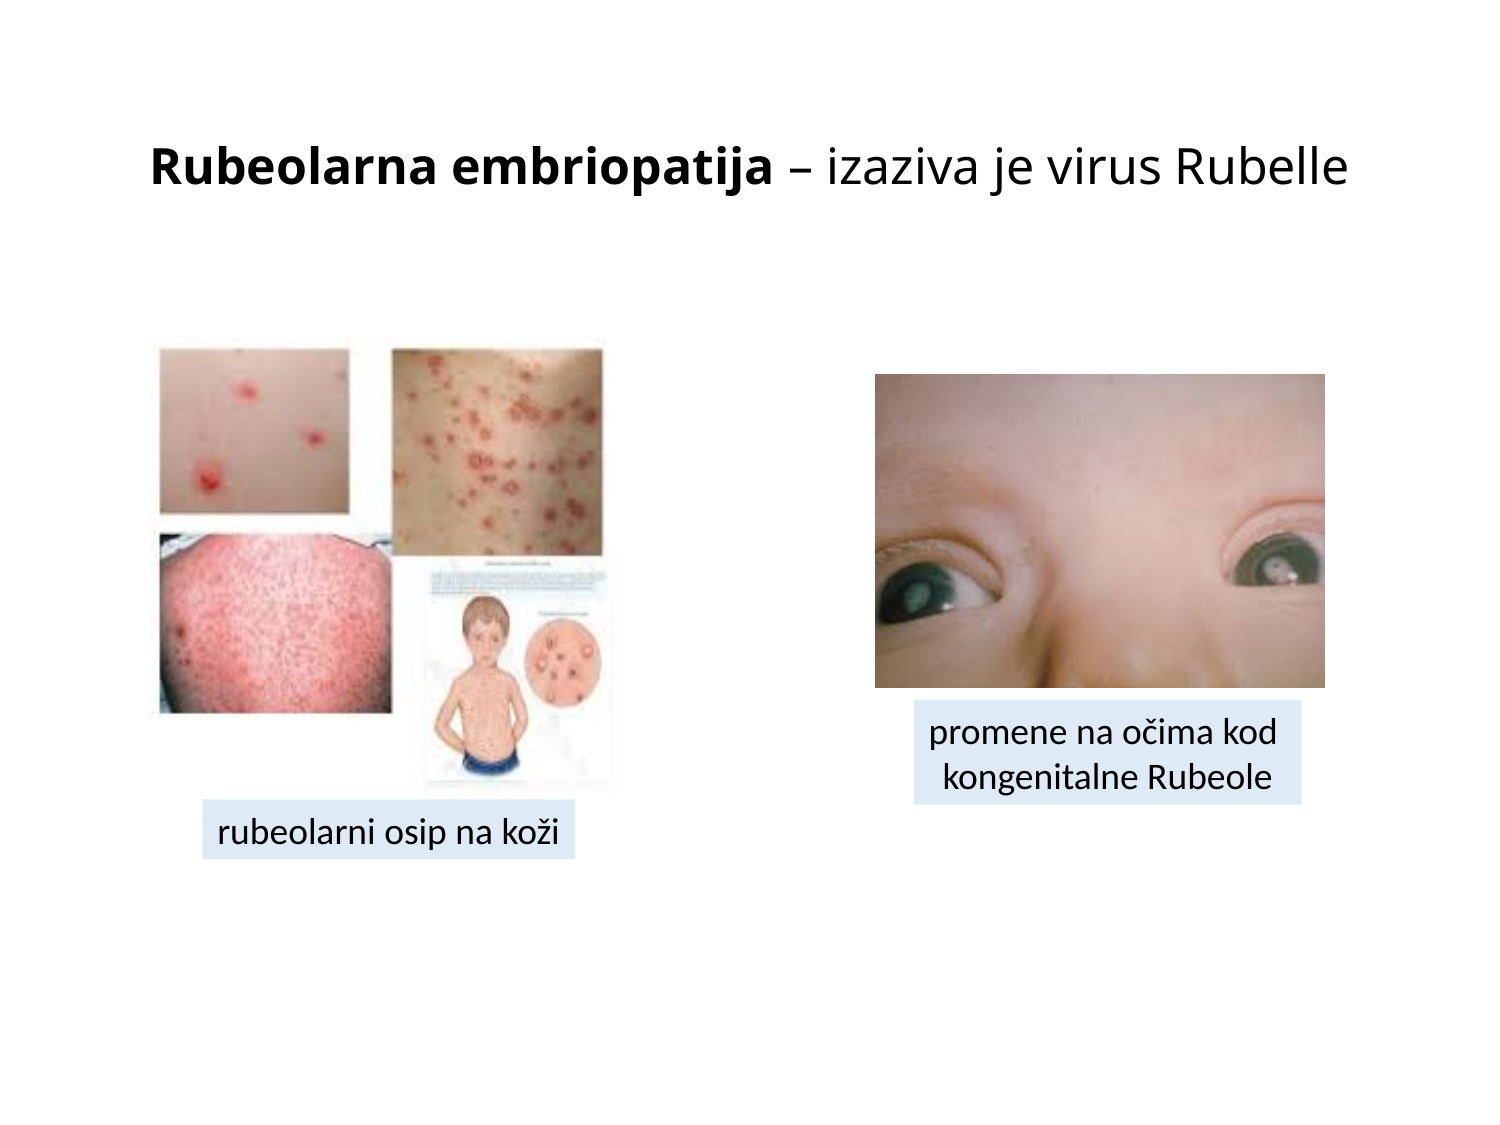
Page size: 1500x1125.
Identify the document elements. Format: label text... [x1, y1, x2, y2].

text_box rubeolarni osip na koži [202, 800, 576, 860]
picture [149, 337, 680, 800]
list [874, 374, 1325, 688]
text_box promene na očima kod kongenitalne Rubeole [913, 699, 1302, 805]
title Rubeolarna embriopatija – izaziva je virus Rubelle [103, 59, 1397, 278]
